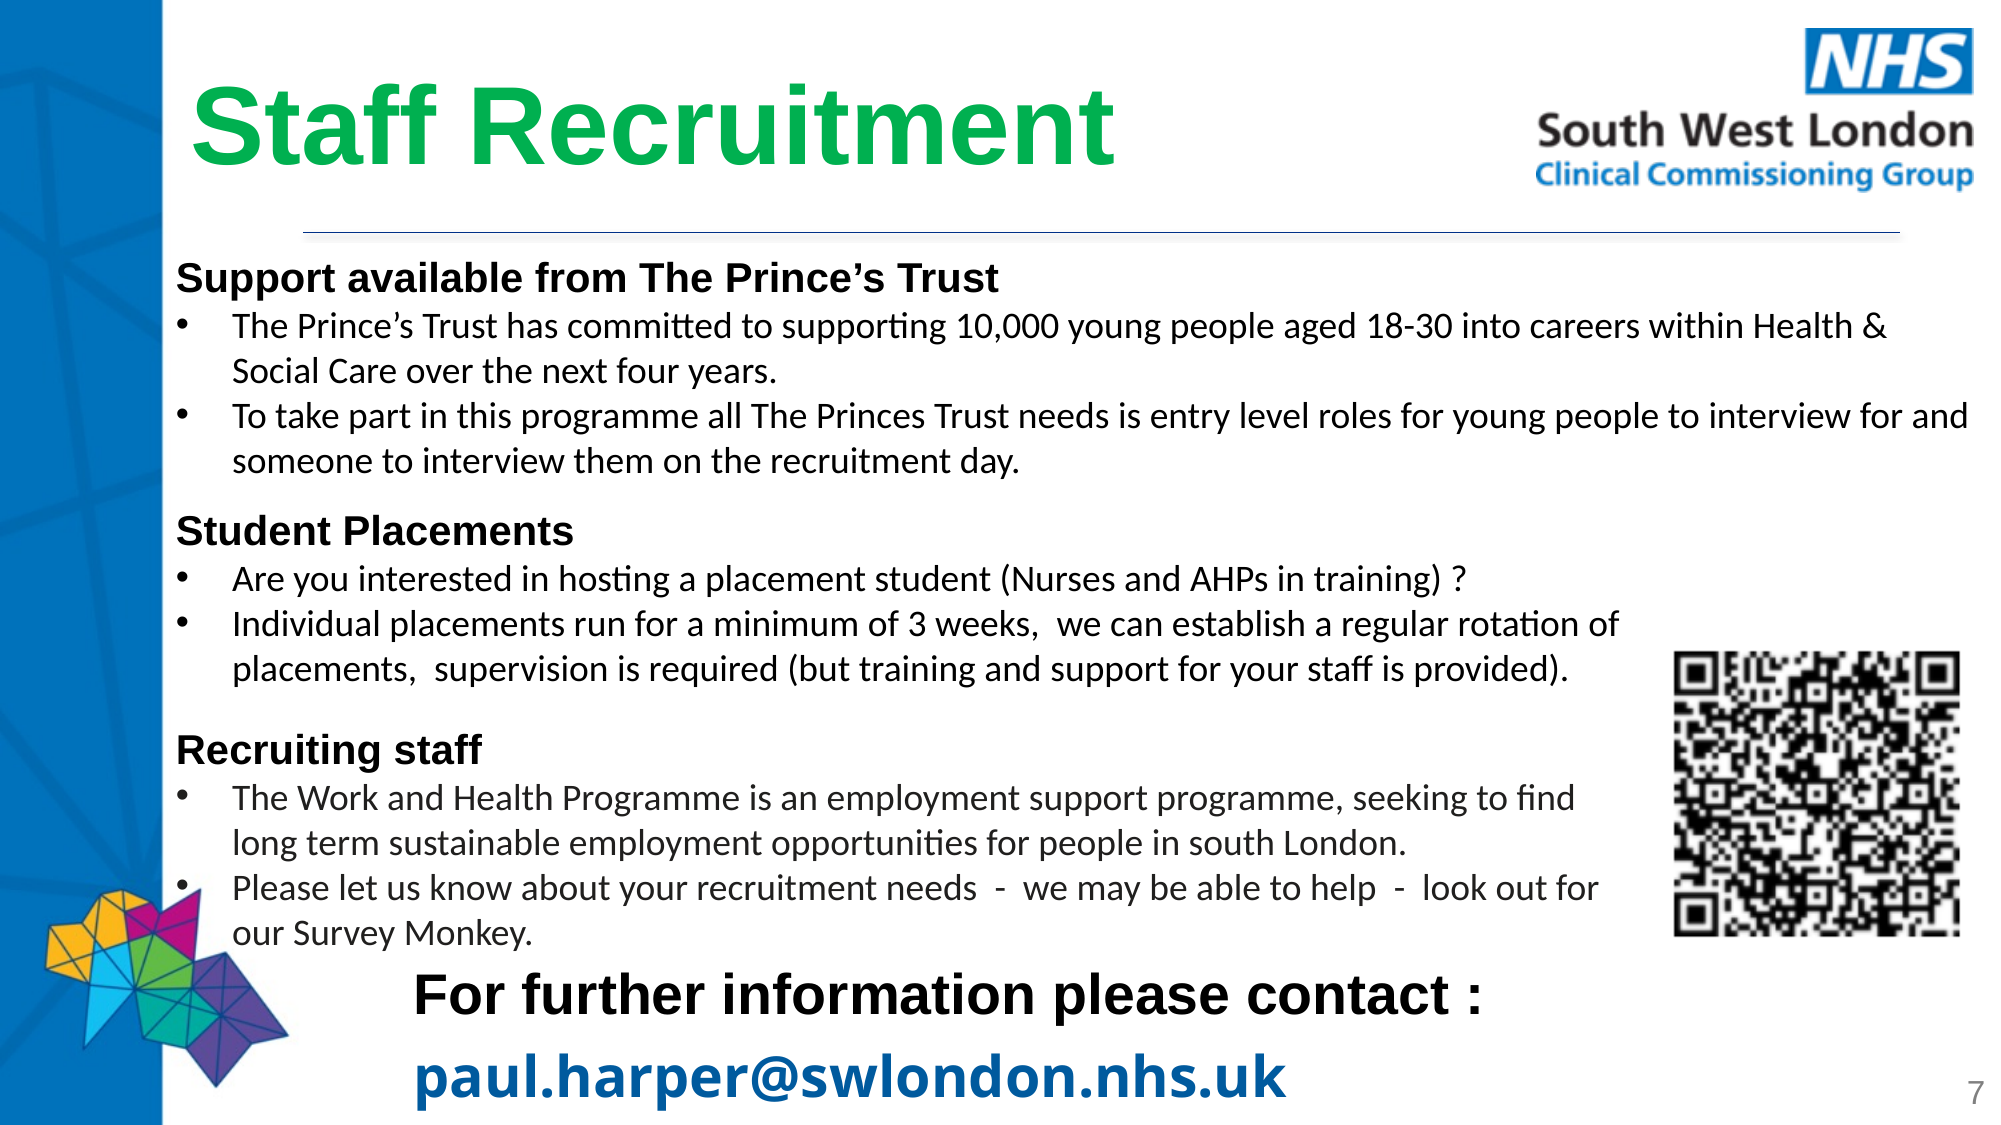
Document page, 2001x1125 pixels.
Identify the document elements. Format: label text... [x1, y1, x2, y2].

text_box Recruiting staff The Work and Health Programme is an employment support programme, seeking to find long term sustainable employment opportunities for people in south London. Please let us know about your recruitment needs - we may be able to help - look out for our Survey Monkey. [160, 715, 1662, 960]
title Staff Recruitment [190, 46, 1531, 193]
text_box Support available from The Prince’s Trust The Prince’s Trust has committed to supporting 10,000 young people aged 18-30 into careers within Health & Social Care over the next four years. To take part in this programme all The Princes Trust needs is entry level roles for young people to interview for and someone to interview them on the recruitment day. [161, 243, 2000, 489]
text_box For further information please contact : paul.harper@swlondon.nhs.uk [393, 959, 1768, 1120]
text_box Student Placements Are you interested in hosting a placement student (Nurses and AHPs in training) ? Individual placements run for a minimum of 3 weeks, we can establish a regular rotation of placements, supervision is required (but training and support for your staff is provided). [161, 496, 1698, 697]
picture [0, 0, 2000, 1125]
